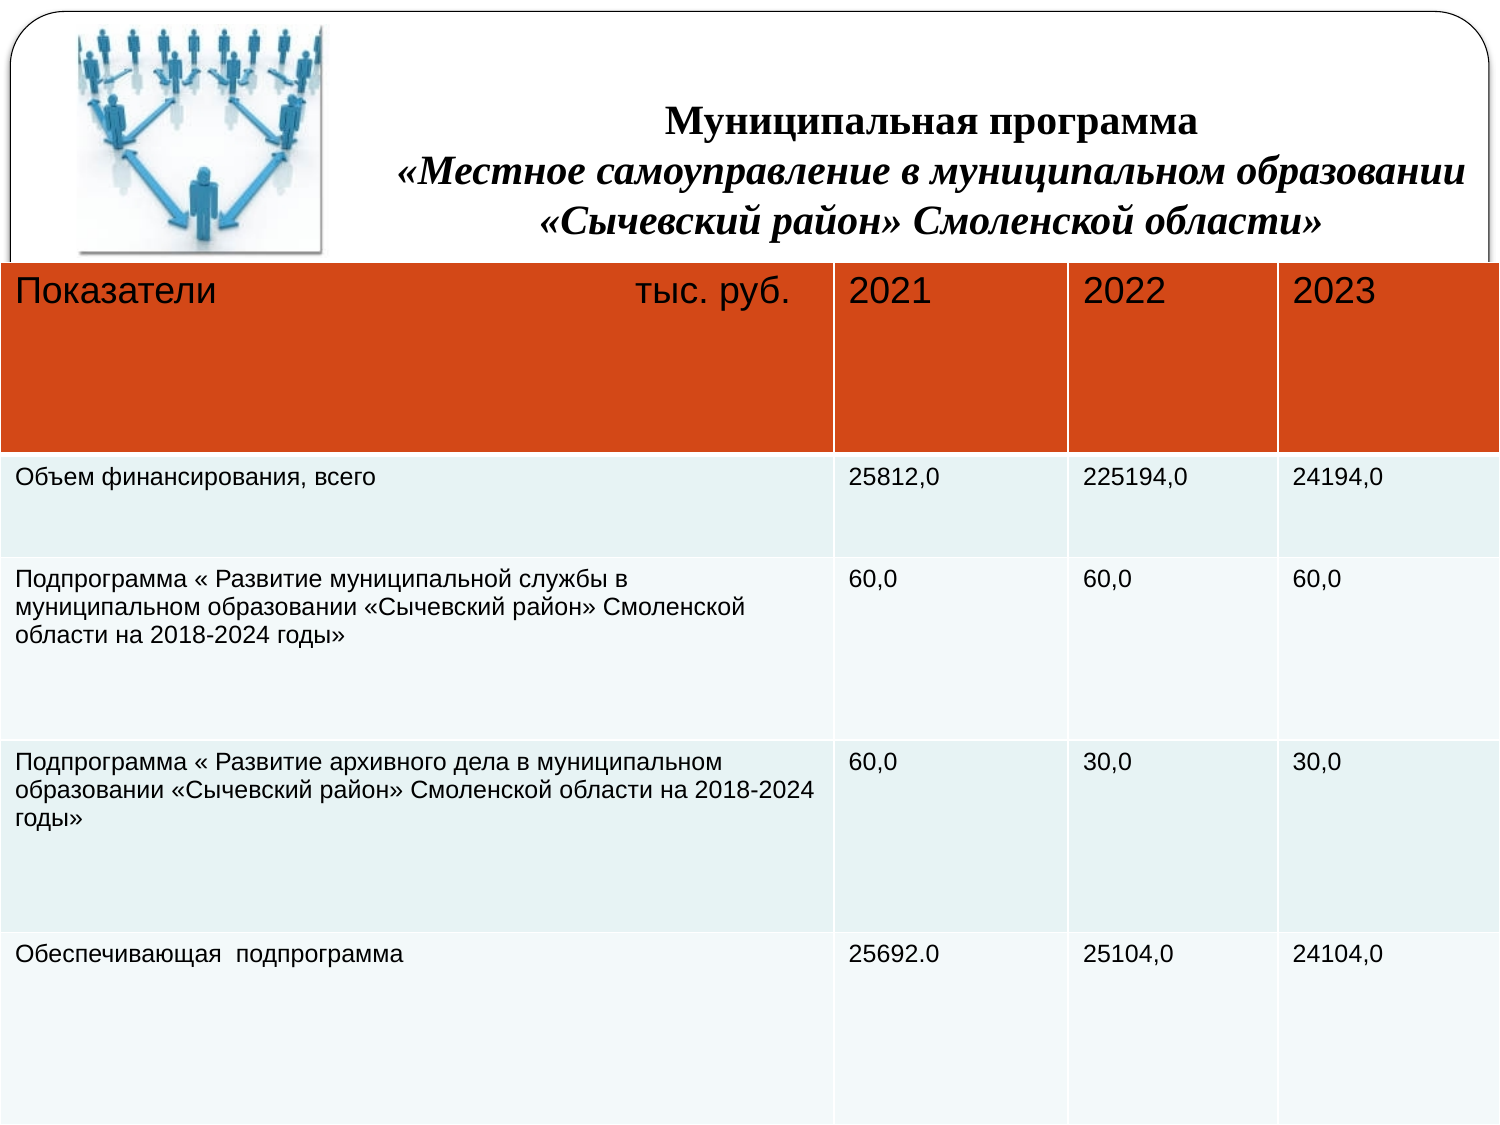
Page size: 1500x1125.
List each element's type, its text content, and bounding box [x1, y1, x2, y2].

table_cell Подпрограмма « Развитие муниципальной службы в муниципальном образовании «Сычевский район» Смоленской области на 2018-2024 годы» [1, 558, 833, 739]
table_cell 24104,0 [1279, 933, 1499, 1124]
table_cell 25812,0 [835, 457, 1067, 557]
table_cell Подпрограмма « Развитие архивного дела в муниципальном образовании «Сычевский район» Смоленской области на 2018-2024 годы» [1, 741, 833, 932]
table_cell 60,0 [835, 558, 1067, 739]
table_cell 30,0 [1069, 741, 1277, 932]
table_cell 60,0 [835, 741, 1067, 932]
table_cell 60,0 [1279, 558, 1499, 739]
table_cell 60,0 [1069, 558, 1277, 739]
table_cell 30,0 [1279, 741, 1499, 932]
table_header 2022 [1069, 263, 1277, 452]
table_header Показатели тыс. руб. [1, 263, 833, 452]
table_cell Обеспечивающая подпрограмма [1, 933, 833, 1124]
title Муниципальная программа «Местное самоуправление в муниципальном образовании «Сычевский район» Смоленской области» [363, 0, 1500, 259]
table_header 2023 [1279, 263, 1499, 452]
table_cell 225194,0 [1069, 457, 1277, 557]
table_cell 25104,0 [1069, 933, 1277, 1124]
table_cell 25692.0 [835, 933, 1067, 1124]
picture [34, 24, 364, 258]
table_cell Объем финансирования, всего [1, 457, 833, 557]
table_cell 24194,0 [1279, 457, 1499, 557]
table_header 2021 [835, 263, 1067, 452]
